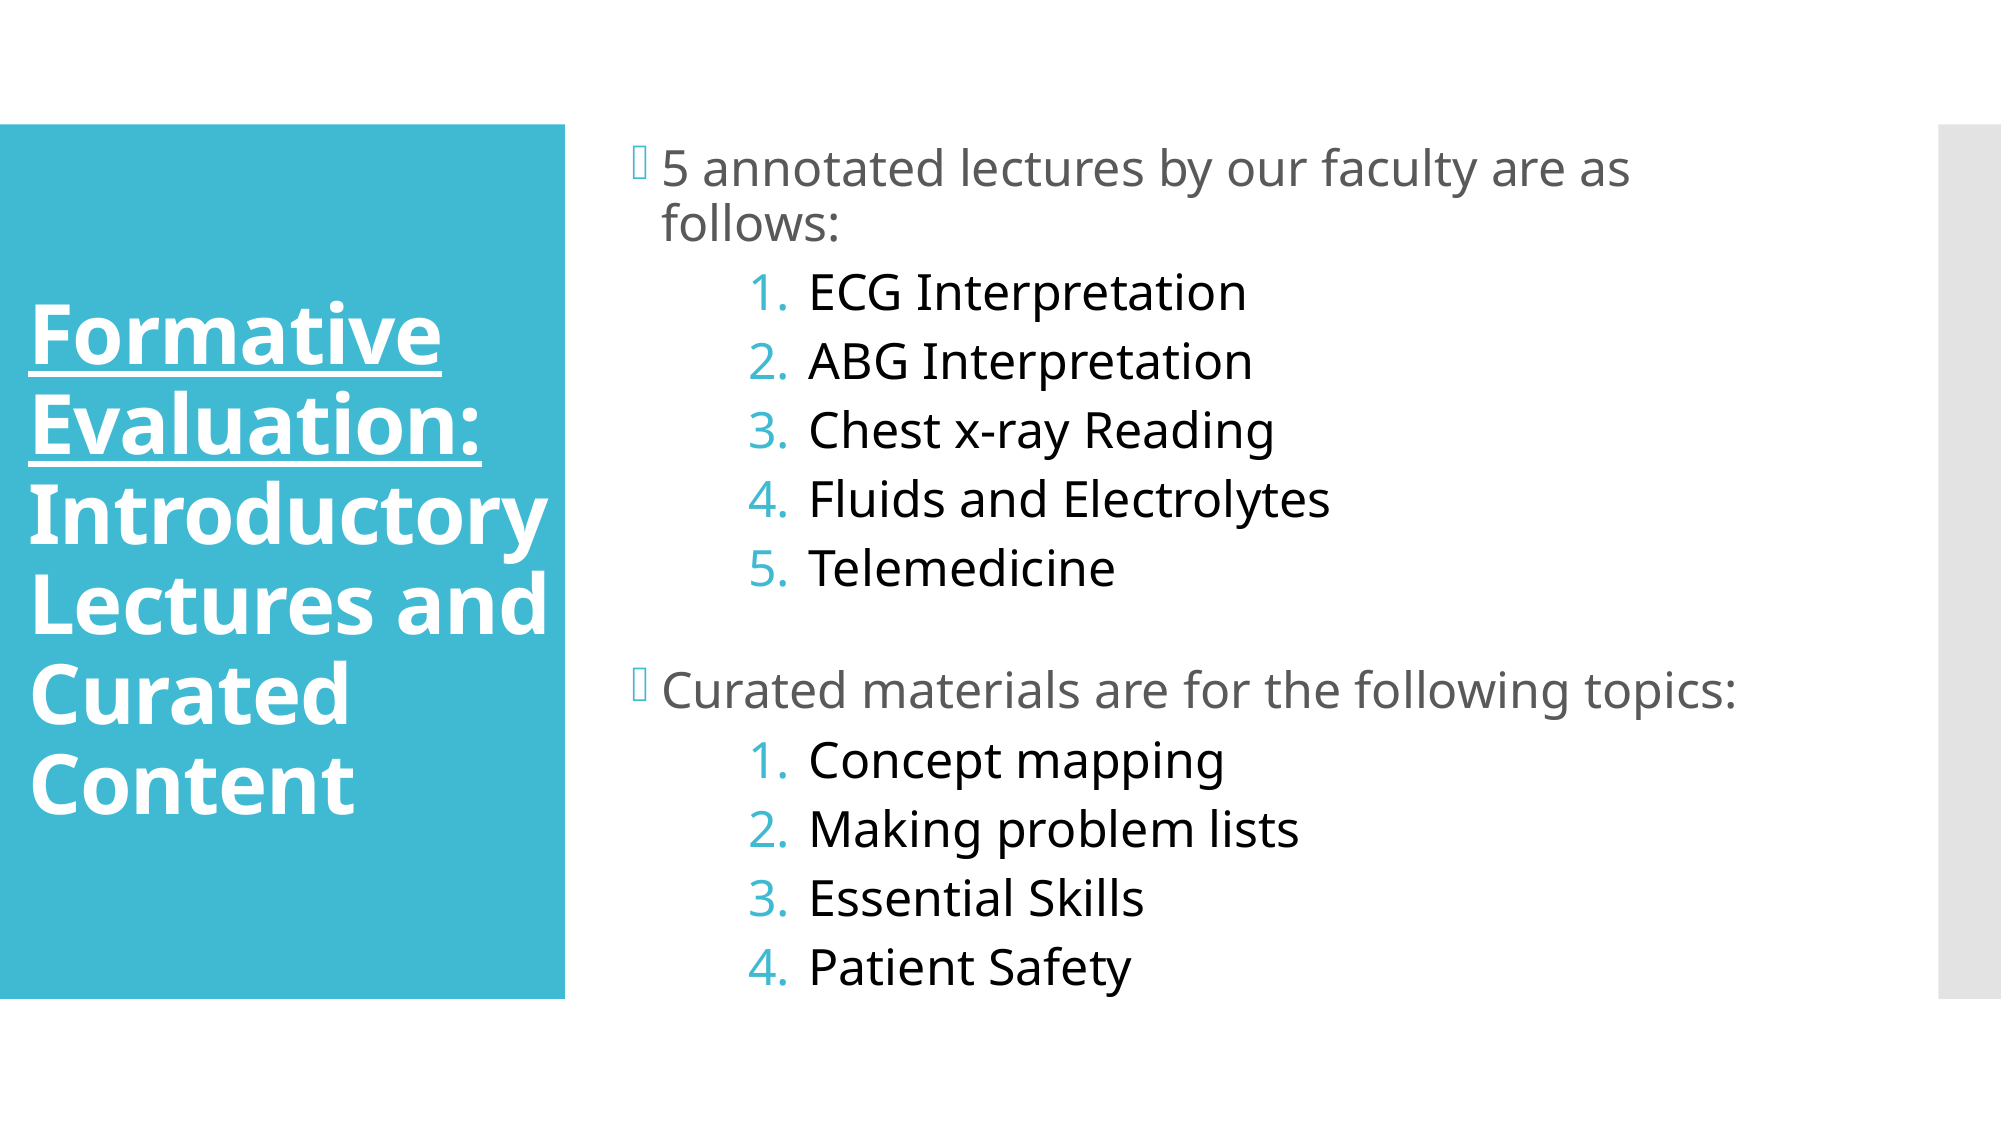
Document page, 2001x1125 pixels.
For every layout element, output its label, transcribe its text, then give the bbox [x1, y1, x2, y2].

list 5 annotated lectures by our faculty are as follows: ECG Interpretation ABG Interpretation Chest x-ray Reading Fluids and Electrolytes Telemedicine Curated materials are for the following topics: Concept mapping Making problem lists Essential Skills Patient Safety [616, 89, 1828, 1050]
title Formative Evaluation: Introductory Lectures and Curated Content [13, 185, 565, 940]
text_box [641, 847, 1987, 1125]
